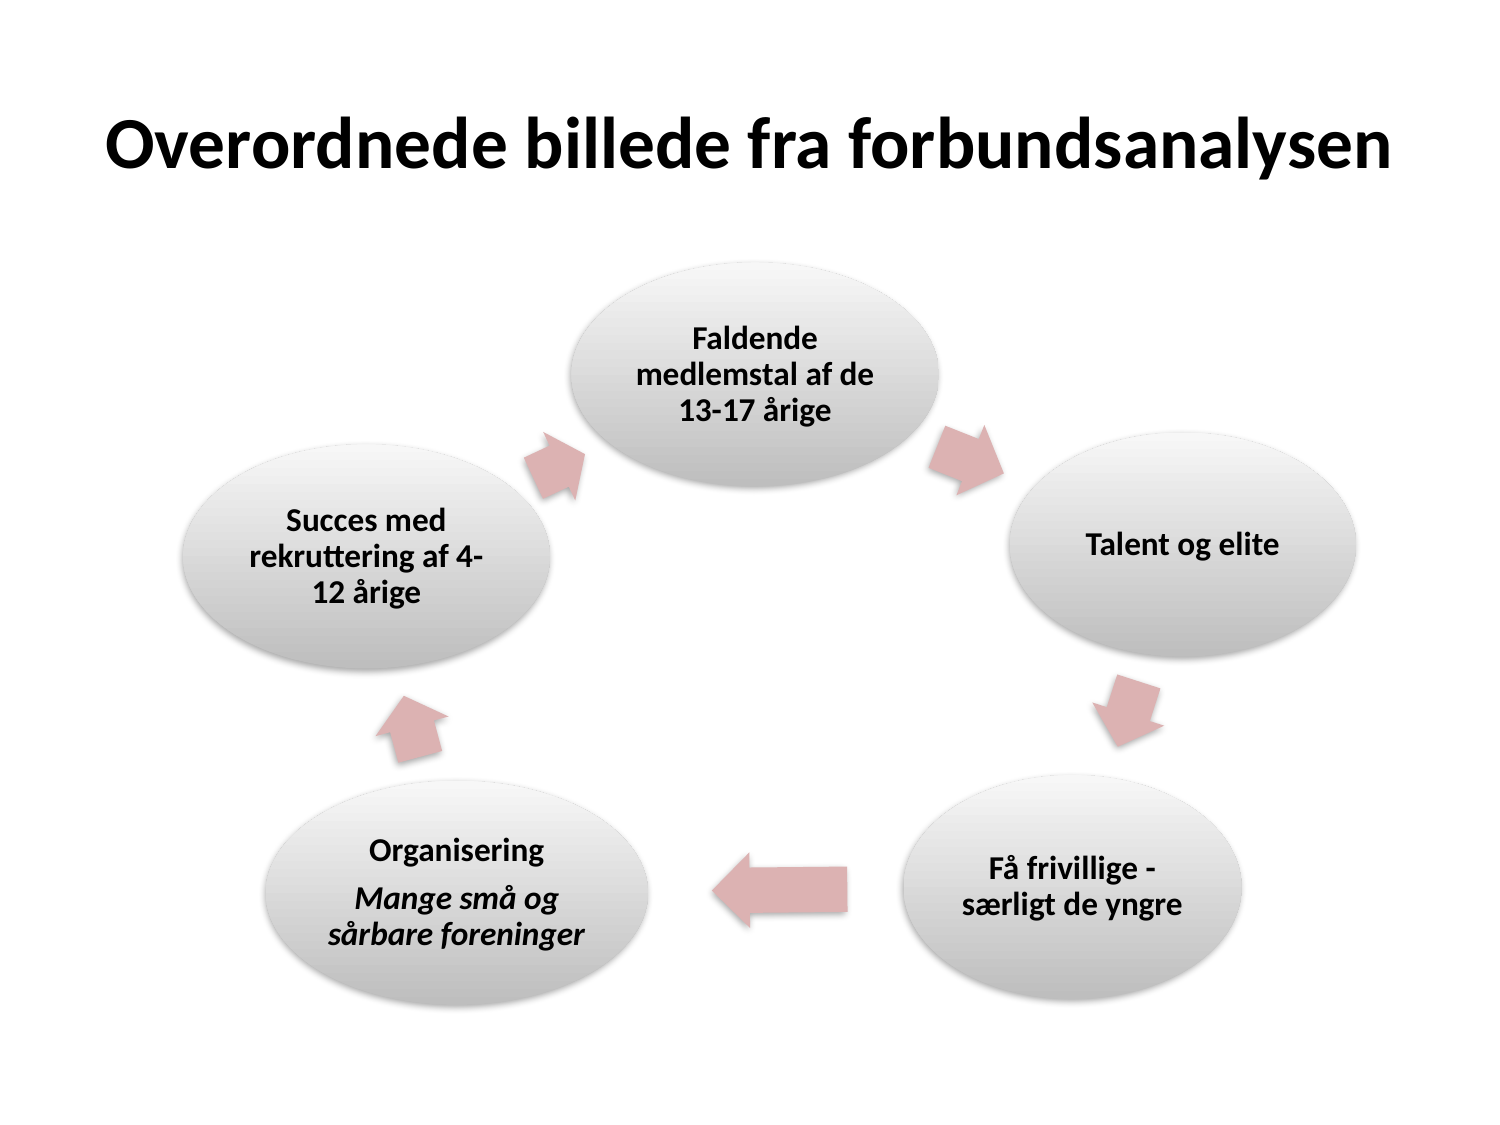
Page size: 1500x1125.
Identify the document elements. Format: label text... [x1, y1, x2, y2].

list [74, 262, 1426, 1006]
title Overordnede billede fra forbundsanalysen [75, 45, 1425, 233]
